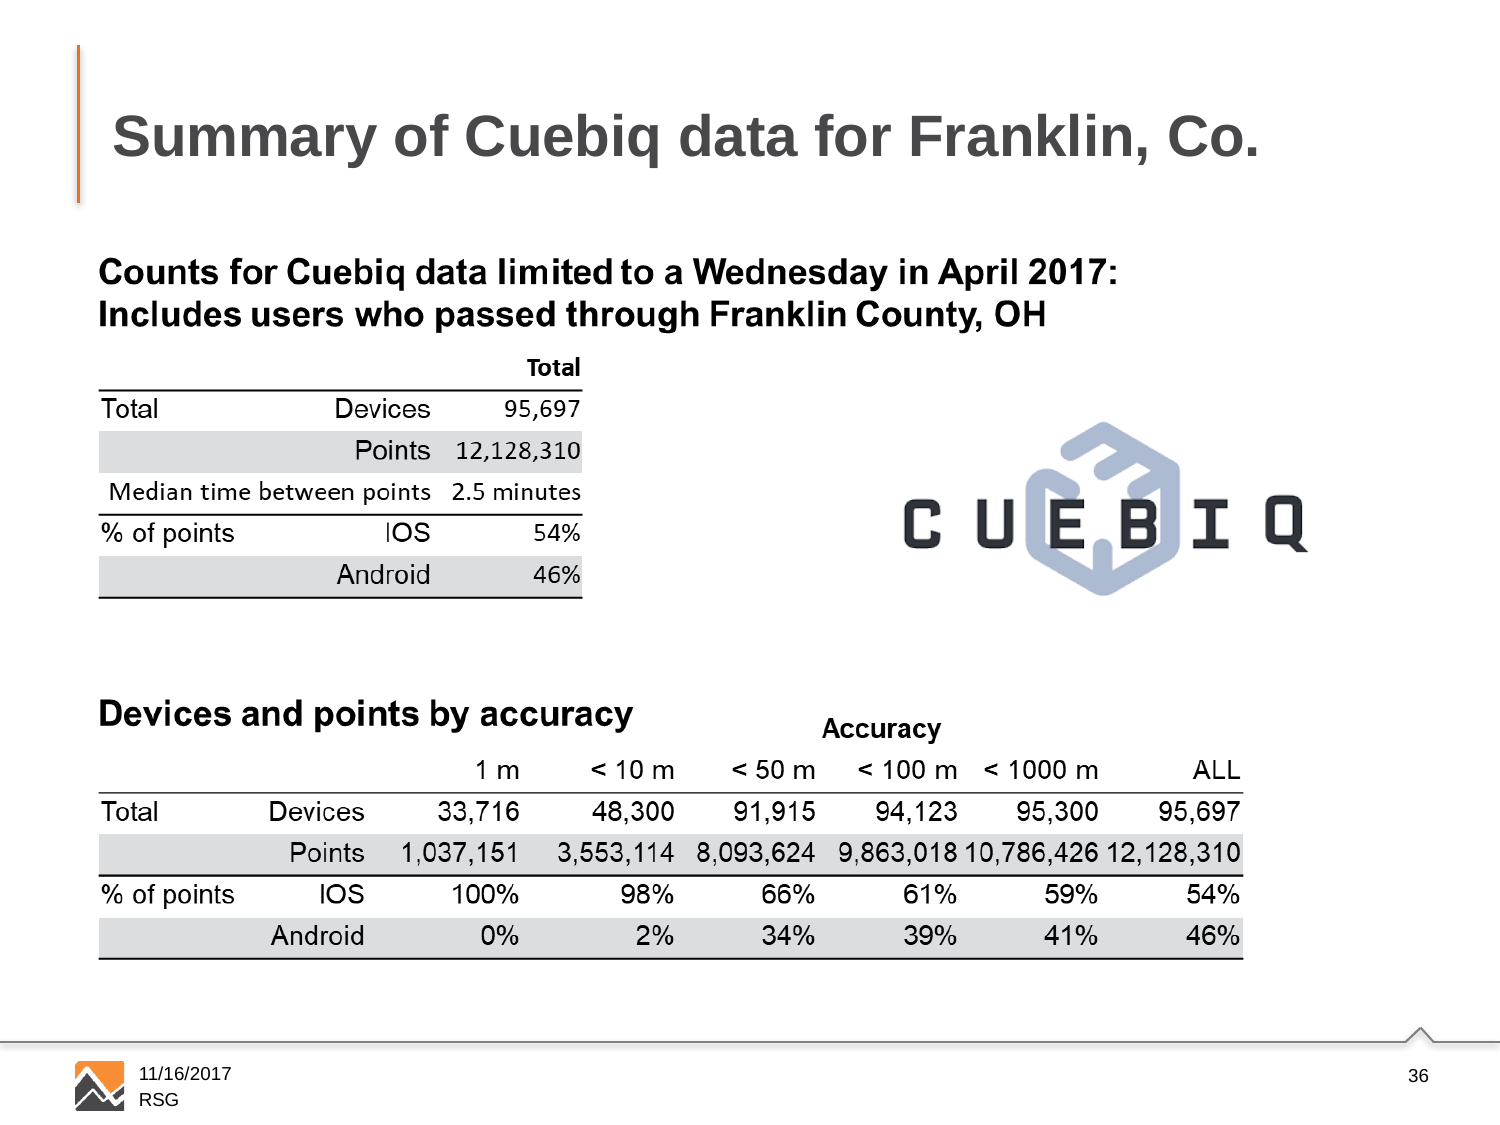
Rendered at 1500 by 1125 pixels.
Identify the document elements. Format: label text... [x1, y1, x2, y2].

title Summary of Cuebiq data for Franklin, Co. [97, 75, 1425, 193]
picture [74, 237, 1500, 967]
